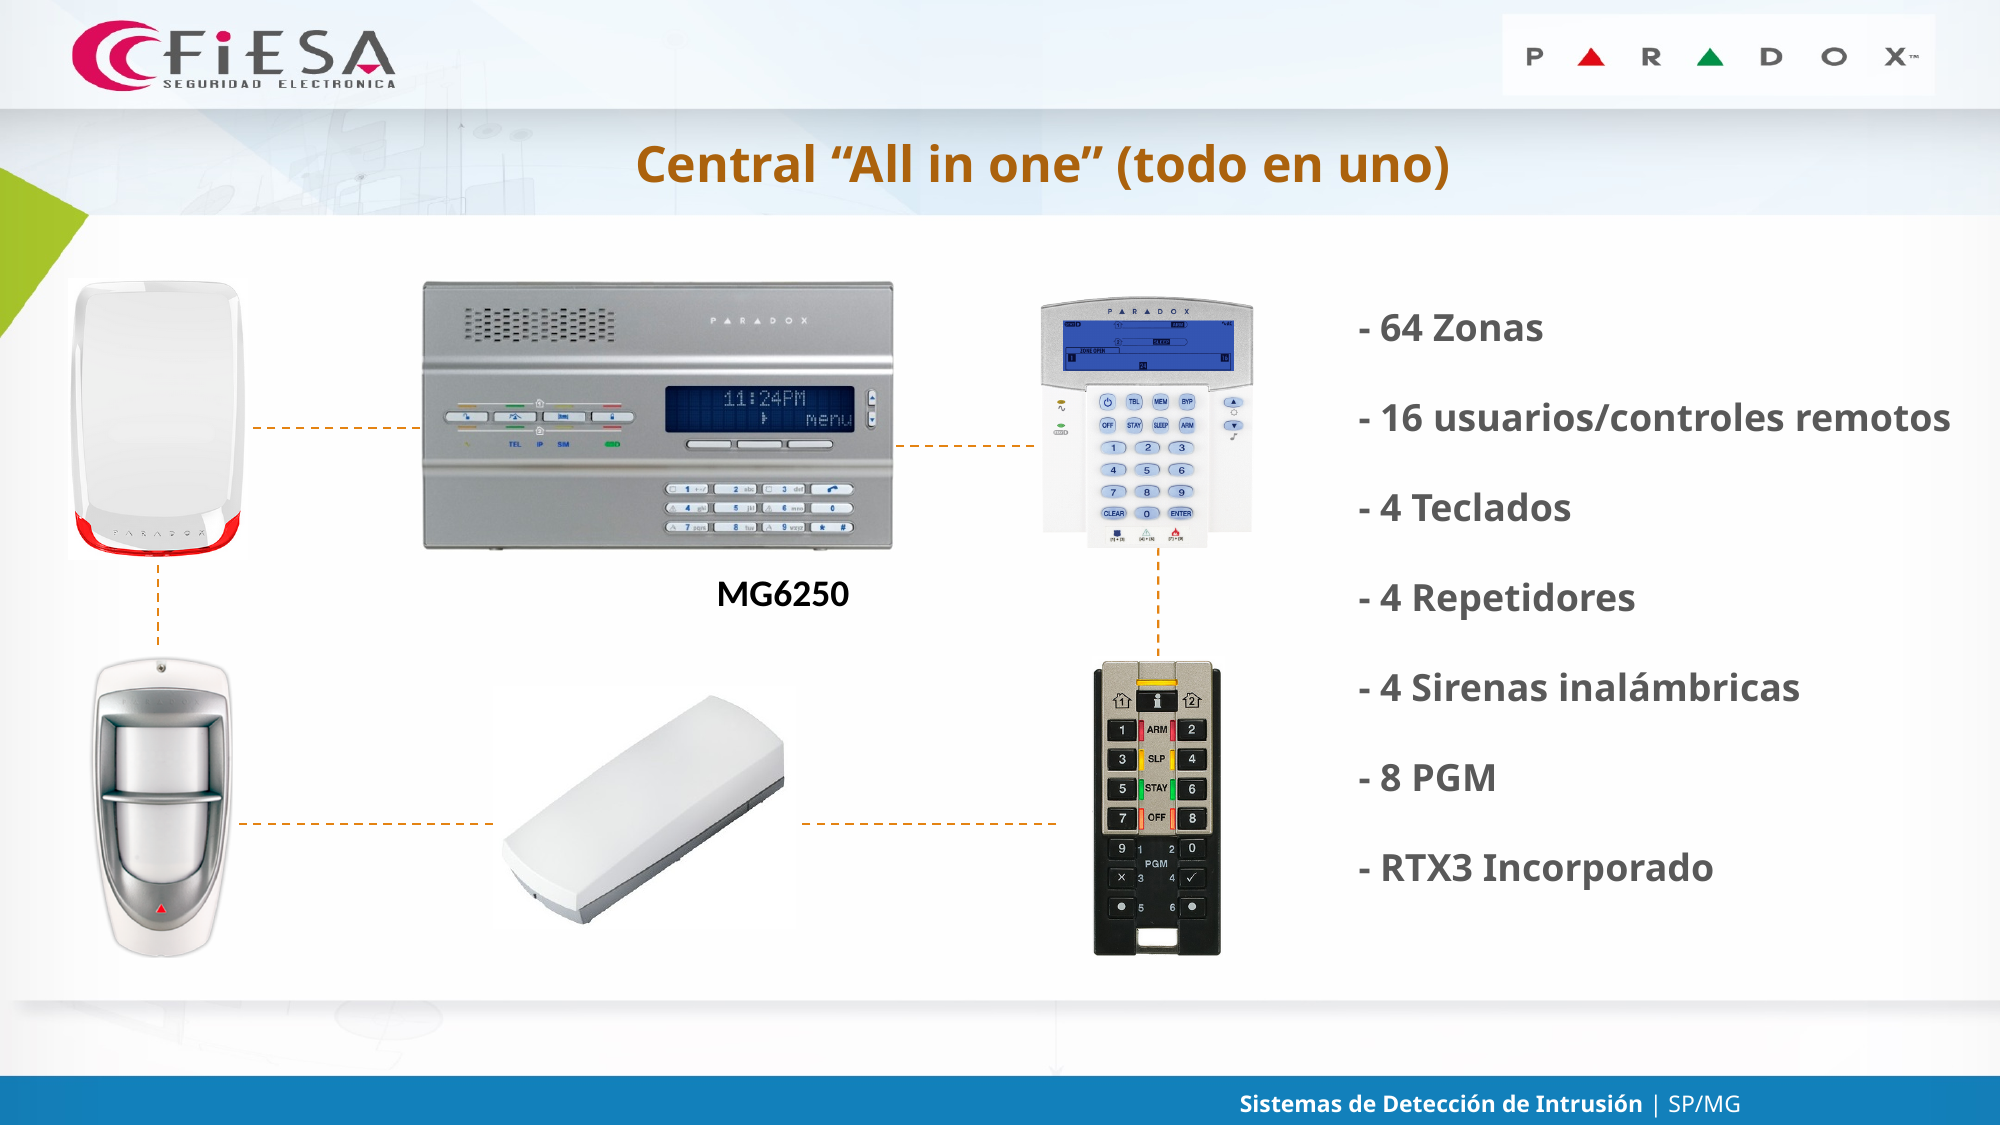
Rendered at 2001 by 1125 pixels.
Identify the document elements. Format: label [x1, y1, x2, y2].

picture [0, 0, 2000, 1125]
text_box [68, 278, 1272, 959]
